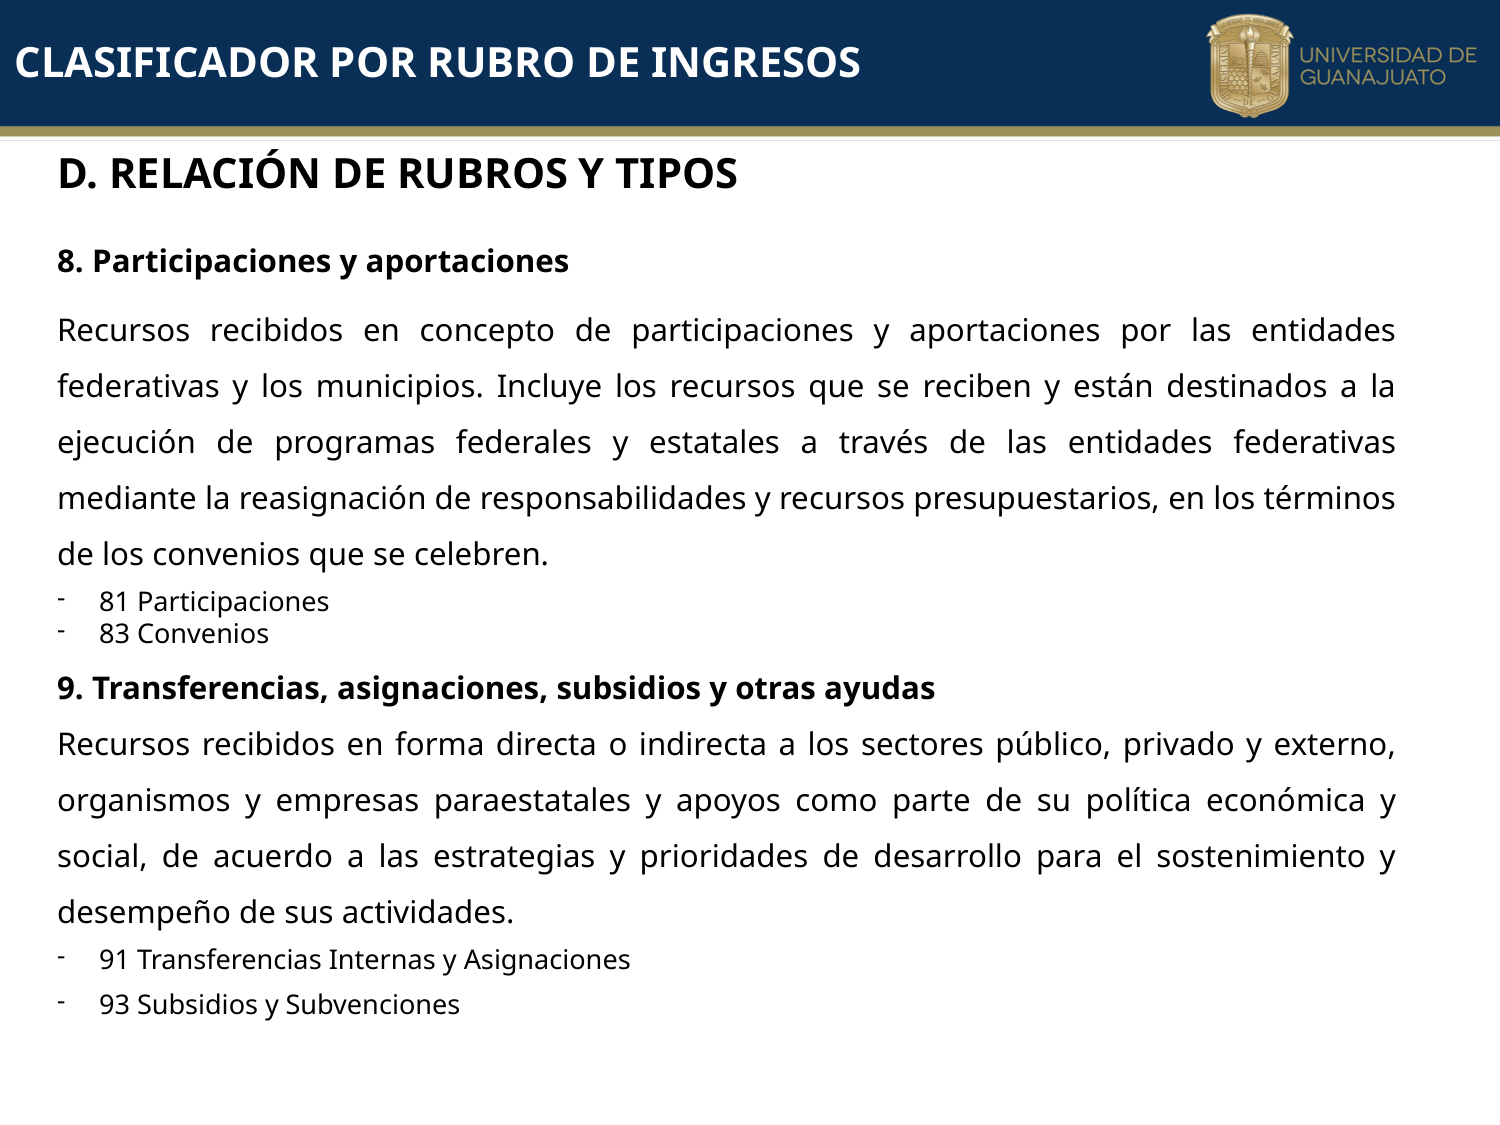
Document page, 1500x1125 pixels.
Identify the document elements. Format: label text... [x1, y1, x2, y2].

text_box d. Relación de rubros y tipos [42, 139, 968, 213]
text_box Clasificador por rubro de ingresos [0, 28, 1082, 109]
picture [0, 0, 1500, 1125]
text_box 8. Participaciones y aportaciones Recursos recibidos en concepto de participaciones y aportaciones por las entidades federativas y los municipios. Incluye los recursos que se reciben y están destinados a la ejecución de programas federales y estatales a través de las entidades federativas mediante la reasignación de responsabilidades y recursos presupuestarios, en los términos de los convenios que se celebren. 81 Participaciones 83 Convenios 9. Transferencias, asignaciones, subsidios y otras ayudas Recursos recibidos en forma directa o indirecta a los sectores público, privado y externo, organismos y empresas paraestatales y apoyos como parte de su política económica y social, de acuerdo a las estrategias y prioridades de desarrollo para el sostenimiento y desempeño de sus actividades. 91 Transferencias Internas y Asignaciones 93 Subsidios y Subvenciones [42, 215, 1413, 1028]
